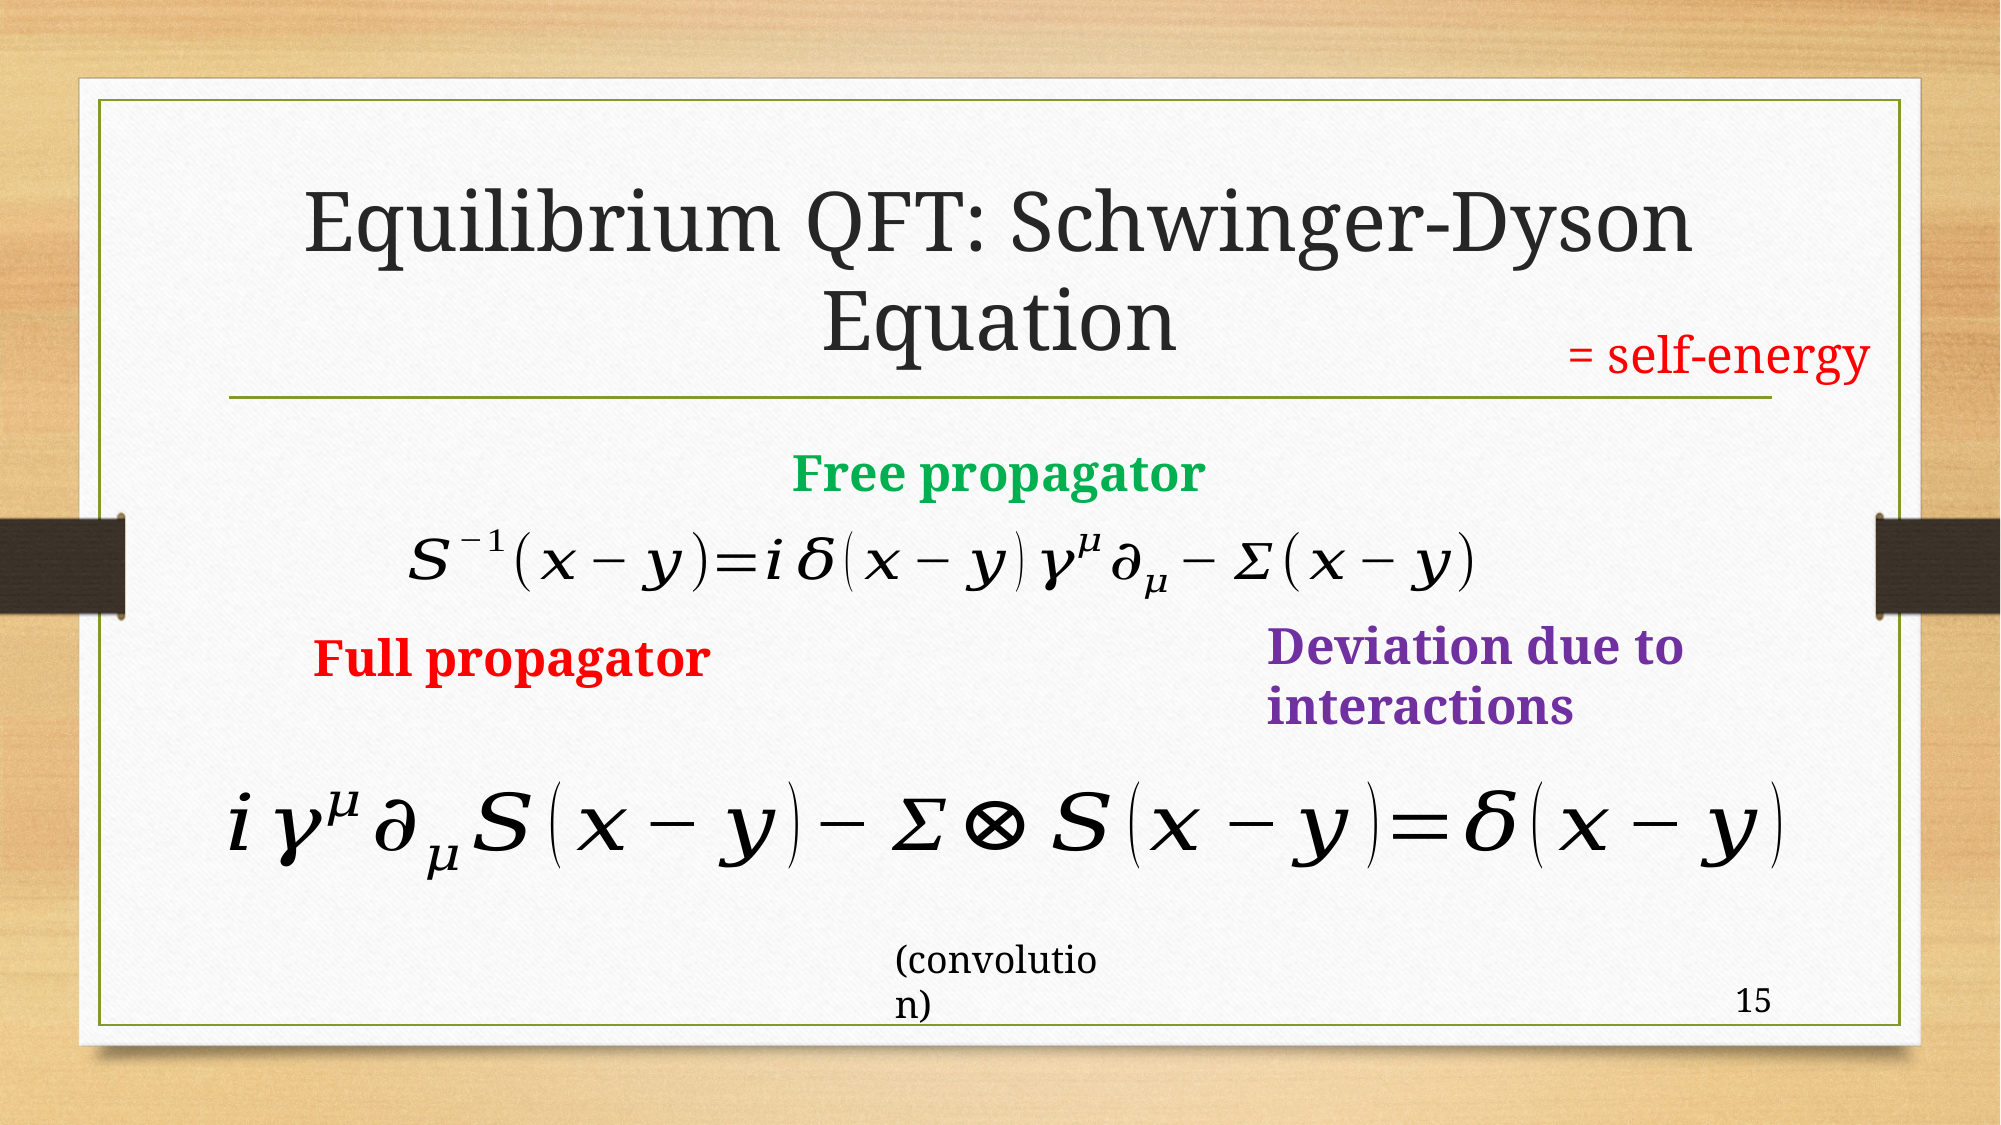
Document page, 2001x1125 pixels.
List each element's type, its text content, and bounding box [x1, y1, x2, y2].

text_box Full propagator [298, 618, 736, 694]
text_box Deviation due to interactions [1252, 607, 1899, 743]
picture [0, 0, 2001, 1125]
slide_number 15 [1698, 979, 1788, 1025]
title Equilibrium QFT: Schwinger-Dyson Equation [212, 161, 1788, 375]
text_box Free propagator [777, 433, 1347, 509]
text_box (convolution) [880, 928, 1133, 1034]
